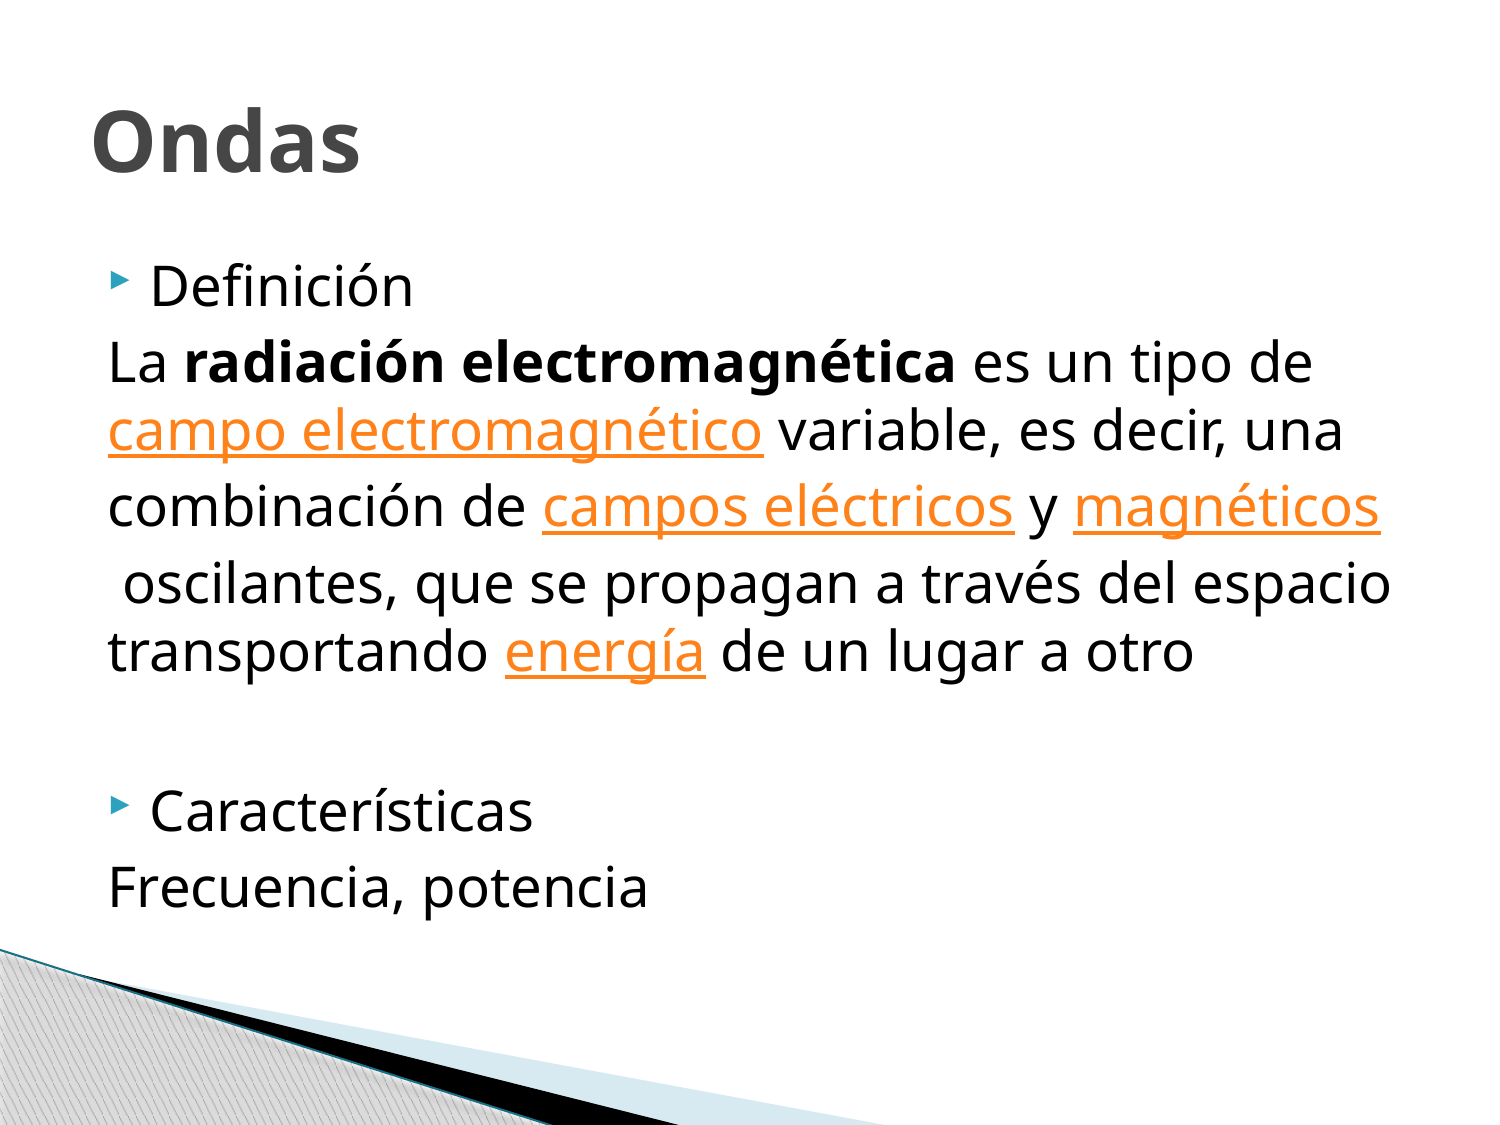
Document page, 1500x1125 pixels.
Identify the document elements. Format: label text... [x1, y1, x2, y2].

title Ondas [75, 45, 1425, 233]
list Definición La radiación electromagnética es un tipo de campo electromagnético variable, es decir, una combinación de campos eléctricos y magnéticos oscilantes, que se propagan a través del espacio transportando energía de un lugar a otro Características Frecuencia, potencia [75, 243, 1425, 986]
